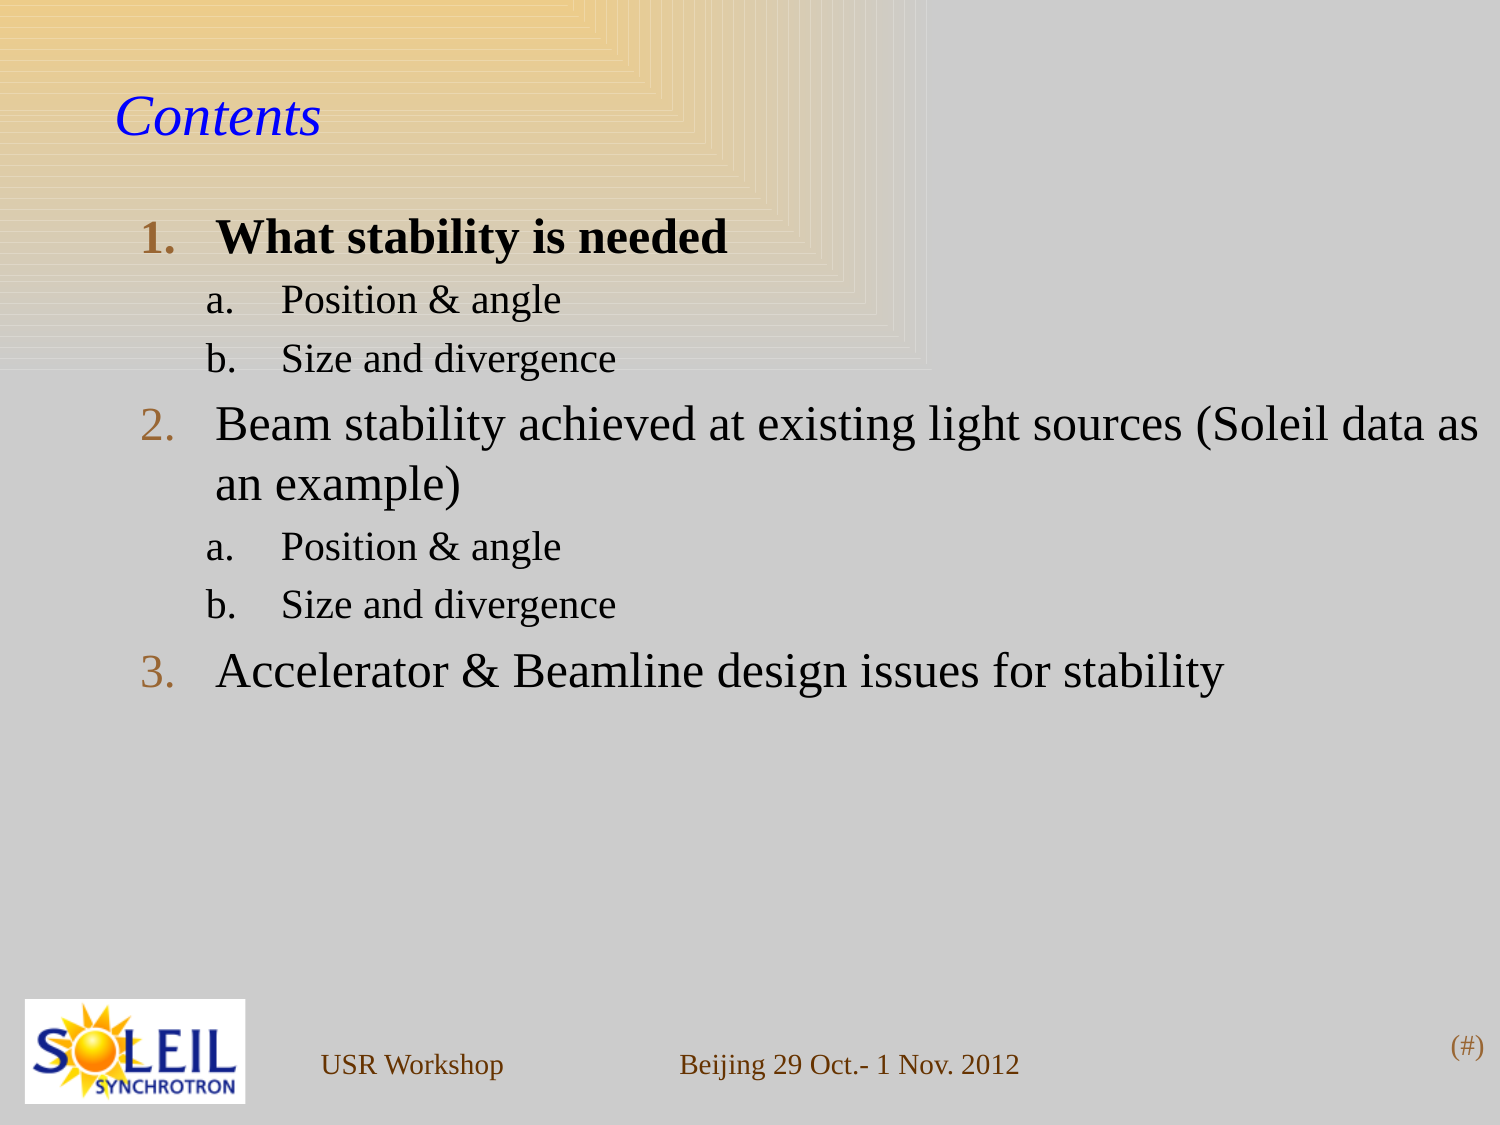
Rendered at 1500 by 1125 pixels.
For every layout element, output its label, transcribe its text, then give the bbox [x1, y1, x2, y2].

text_box What stability is needed Position & angle Size and divergence Beam stability achieved at existing light sources (Soleil data as an example) Position & angle Size and divergence Accelerator & Beamline design issues for stability [106, 196, 1500, 929]
slide_number (#) [1187, 1023, 1500, 1099]
title Contents [99, 62, 1492, 162]
slide_number USR Workshop [249, 1025, 575, 1100]
footer Beijing 29 Oct.- 1 Nov. 2012 [612, 1012, 1088, 1113]
